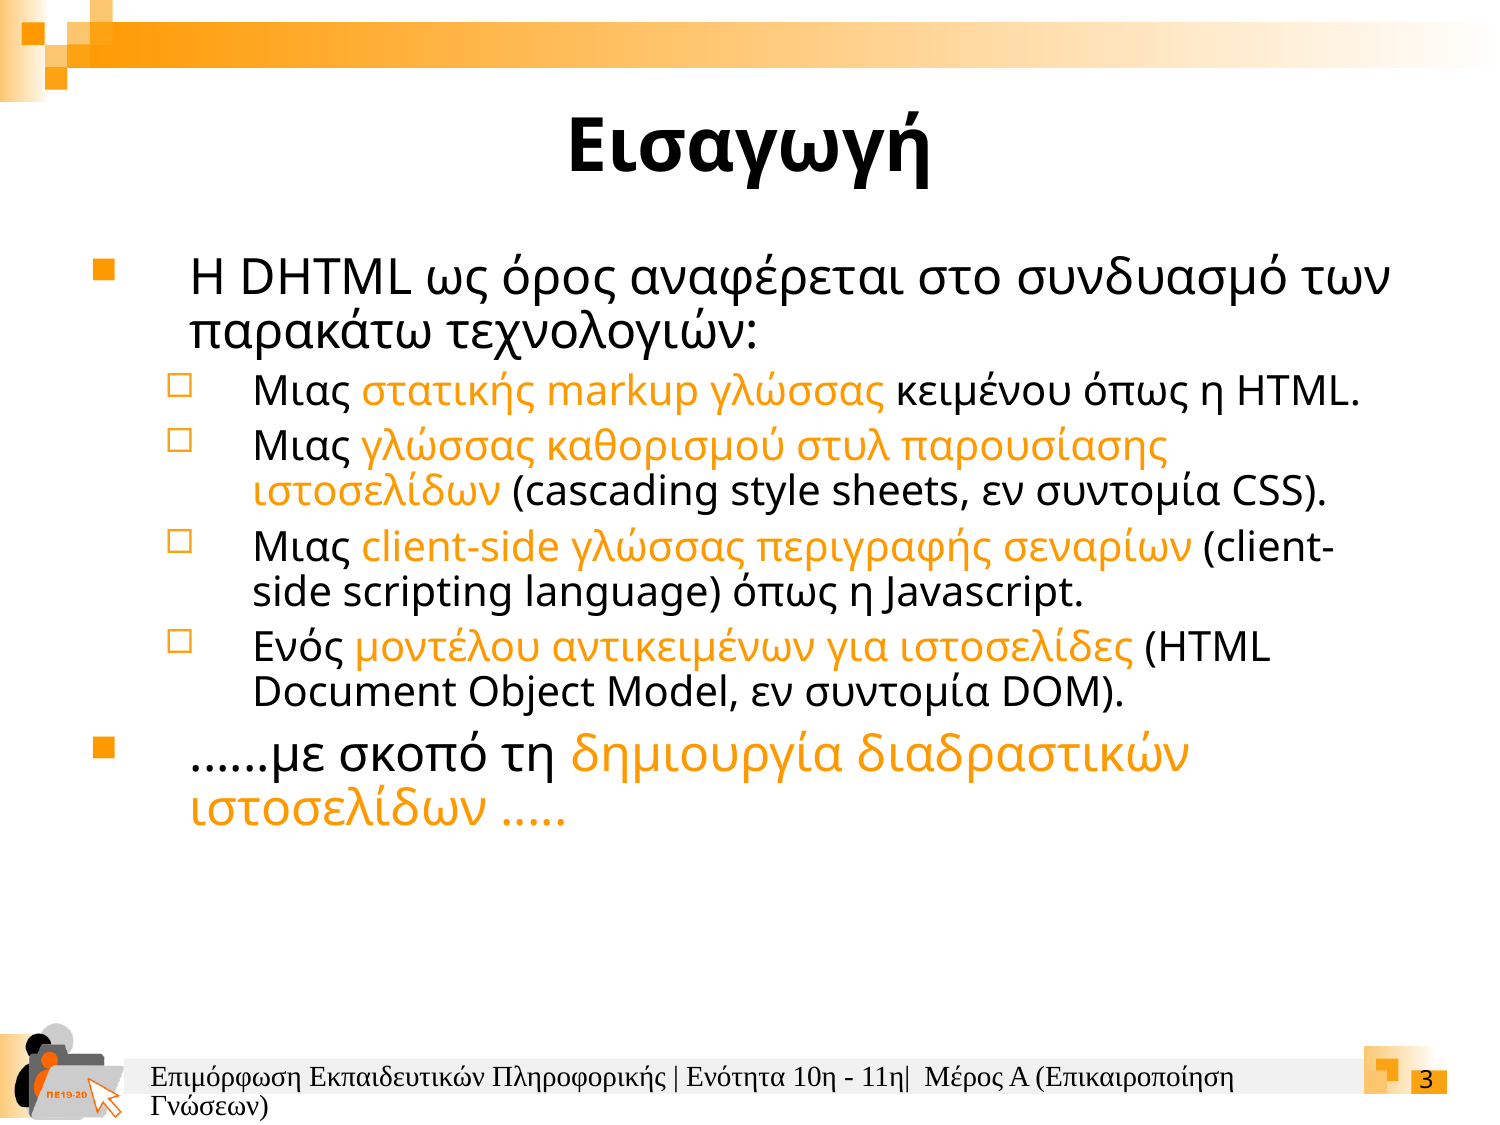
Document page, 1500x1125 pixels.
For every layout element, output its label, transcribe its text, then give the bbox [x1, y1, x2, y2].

picture [11, 1023, 124, 1120]
title Εισαγωγή [74, 74, 1426, 209]
footer Επιμόρφωση Εκπαιδευτικών Πληροφορικής | Ενότητα 10η - 11η| Μέρος Α (Επικαιροποίηση Γνώσεων) [135, 1024, 1270, 1100]
slide_number 3 [1293, 1030, 1449, 1106]
list Η DHTML ως όρος αναφέρεται στο συνδυασμό των παρακάτω τεχνολογιών: Μιας στατικής markup γλώσσας κειμένου όπως η HTML. Μιας γλώσσας καθορισμού στυλ παρουσίασης ιστοσελίδων (cascading style sheets, εν συντομία CSS). Μιας client-side γλώσσας περιγραφής σεναρίων (client-side scripting language) όπως η Javascript. Ενός μοντέλου αντικειμένων για ιστοσελίδες (HTML Document Object Model, εν συντομία DOM). ......με σκοπό τη δημιουργία διαδραστικών ιστοσελίδων ..... [74, 243, 1426, 1000]
